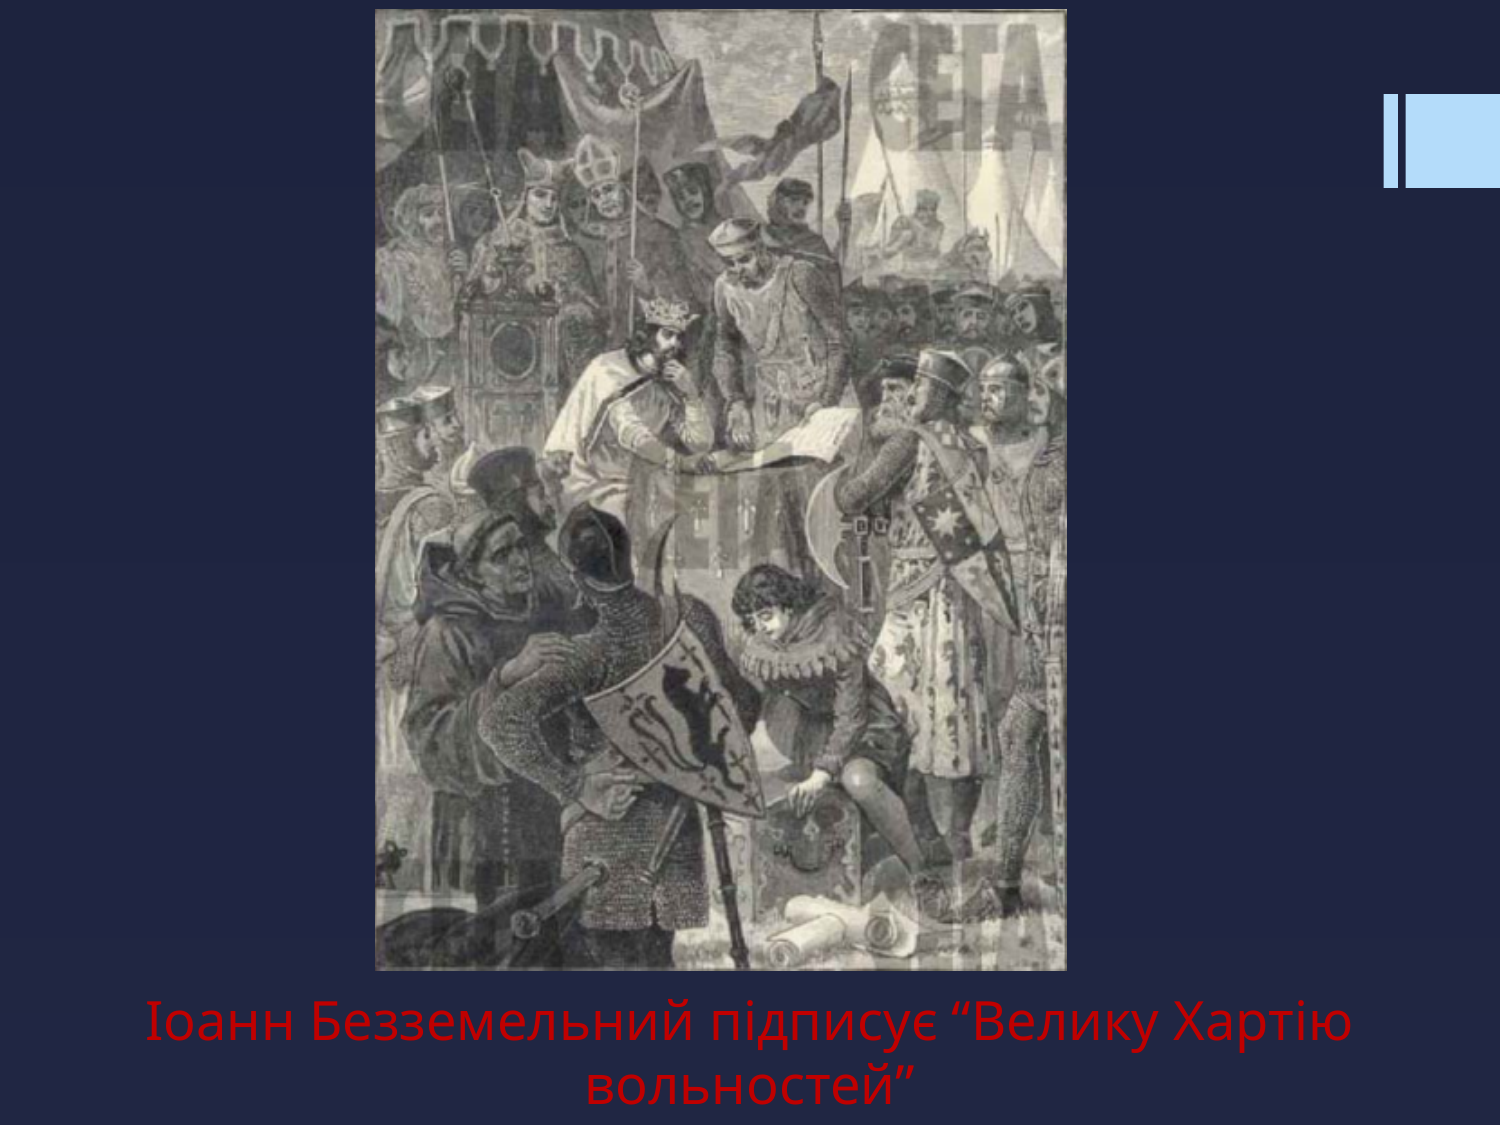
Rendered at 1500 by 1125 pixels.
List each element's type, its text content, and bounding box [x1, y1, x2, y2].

picture [374, 9, 1067, 971]
text_box Іоанн Безземельний підписує “Велику Хартію вольностей” [93, 978, 1407, 1124]
